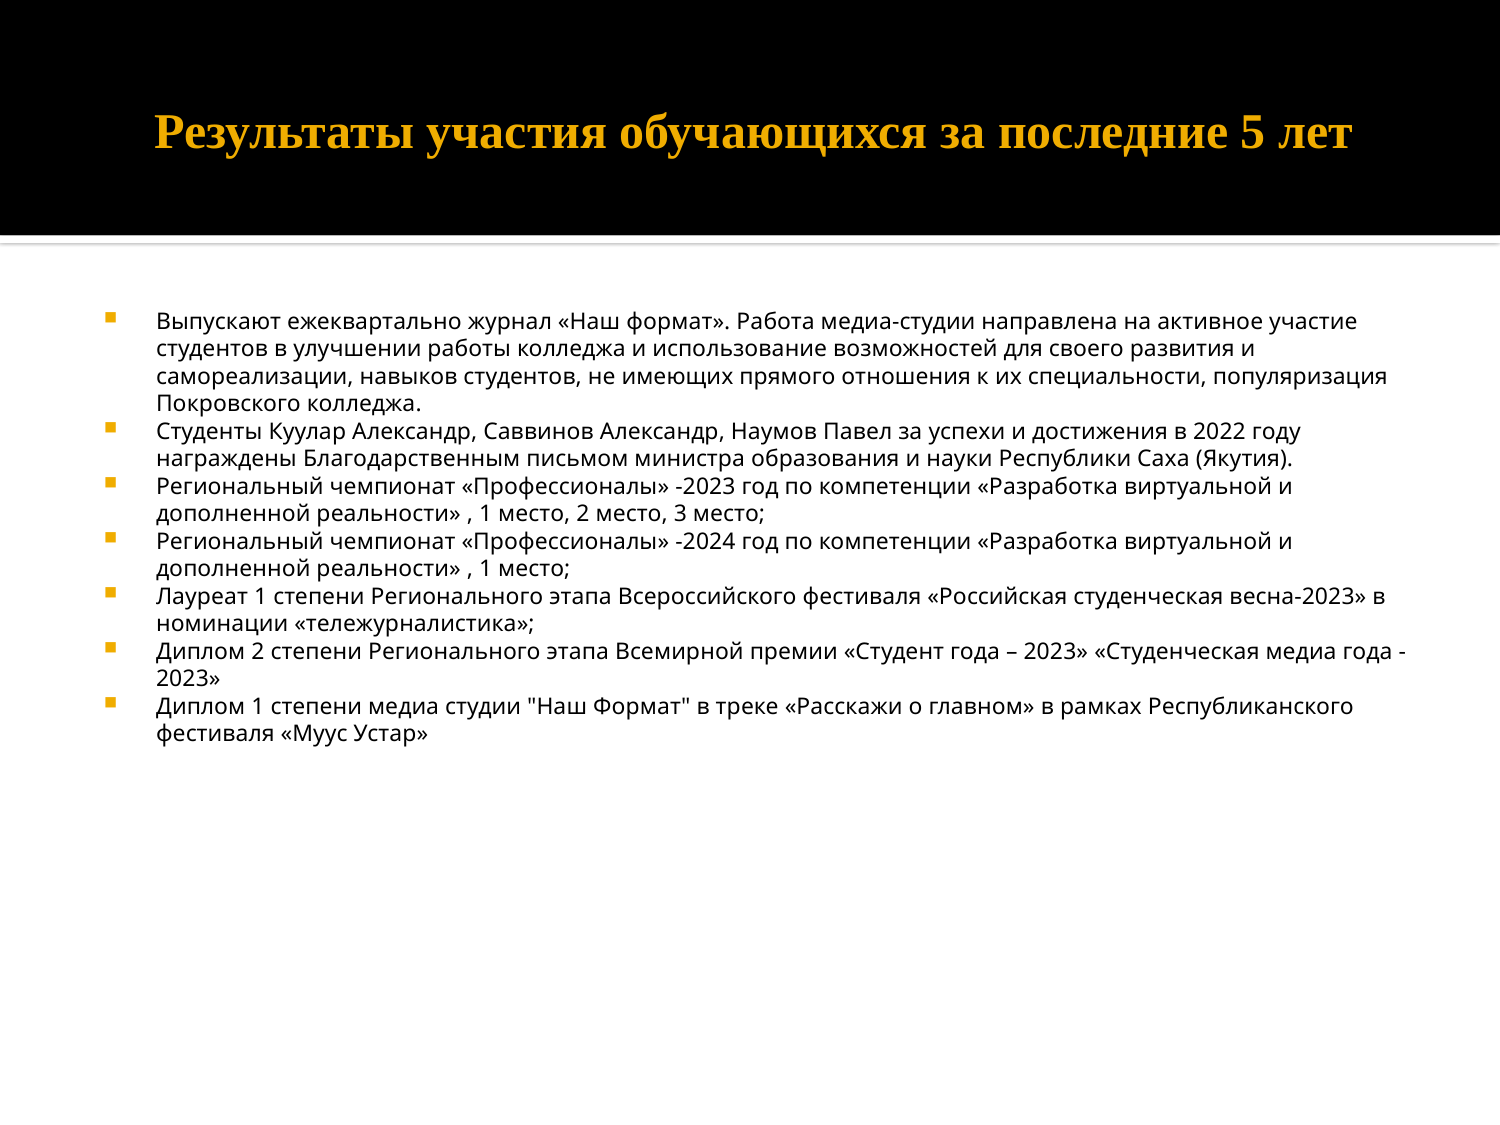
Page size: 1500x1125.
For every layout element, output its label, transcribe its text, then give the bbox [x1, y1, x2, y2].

list Выпускают ежеквартально журнал «Наш формат». Работа медиа-студии направлена на активное участие студентов в улучшении работы колледжа и использование возможностей для своего развития и самореализации, навыков студентов, не имеющих прямого отношения к их специальности, популяризация Покровского колледжа. Студенты Куулар Александр, Саввинов Александр, Наумов Павел за успехи и достижения в 2022 году награждены Благодарственным письмом министра образования и науки Республики Саха (Якутия). Региональный чемпионат «Профессионалы» -2023 год по компетенции «Разработка виртуальной и дополненной реальности» , 1 место, 2 место, 3 место; Региональный чемпионат «Профессионалы» -2024 год по компетенции «Разработка виртуальной и дополненной реальности» , 1 место; Лауреат 1 степени Регионального этапа Всероссийского фестиваля «Российская студенческая весна-2023» в номинации «тележурналистика»; Диплом 2 степени Регионального этапа Всемирной премии «Студент года – 2023» «Студенческая медиа года - 2023» Диплом 1 степени медиа студии "Наш Формат" в треке «Расскажи о главном» в рамках Республиканского фестиваля «Муус Устар» [75, 291, 1425, 1050]
title Результаты участия обучающихся за последние 5 лет [75, 25, 1425, 231]
